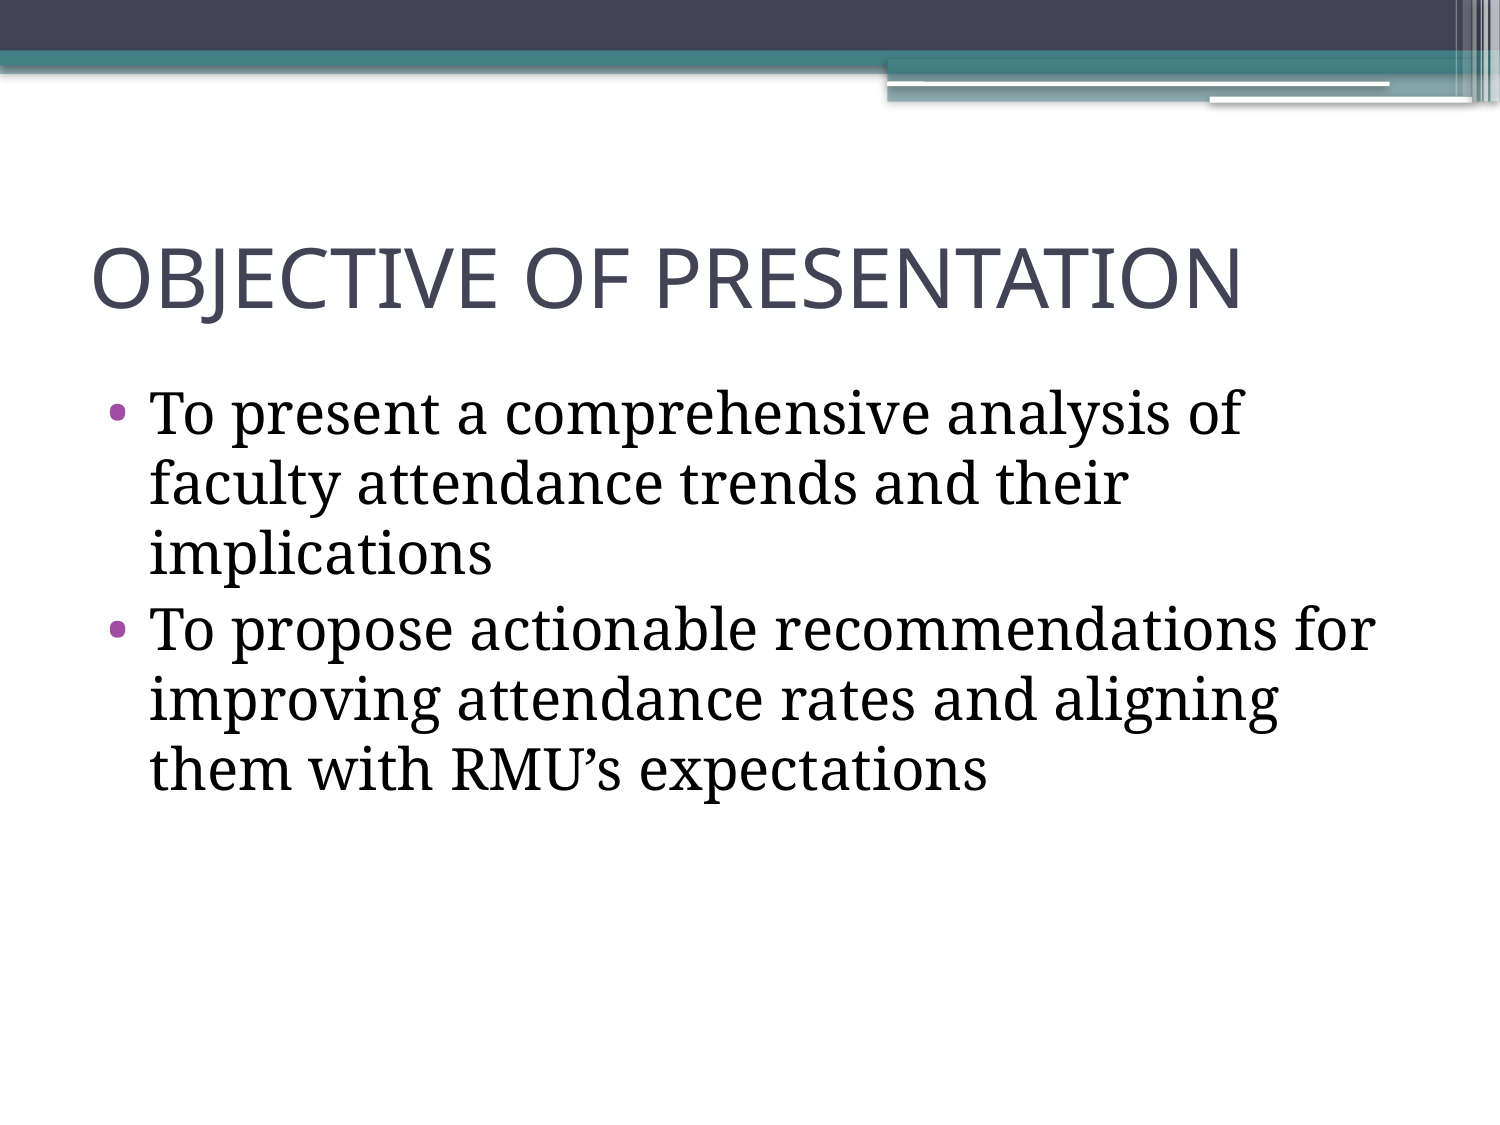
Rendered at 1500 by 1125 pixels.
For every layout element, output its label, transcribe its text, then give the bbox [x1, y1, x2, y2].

list To present a comprehensive analysis of faculty attendance trends and their implications To propose actionable recommendations for improving attendance rates and aligning them with RMU’s expectations [75, 368, 1425, 1079]
title OBJECTIVE OF PRESENTATION [75, 187, 1425, 363]
